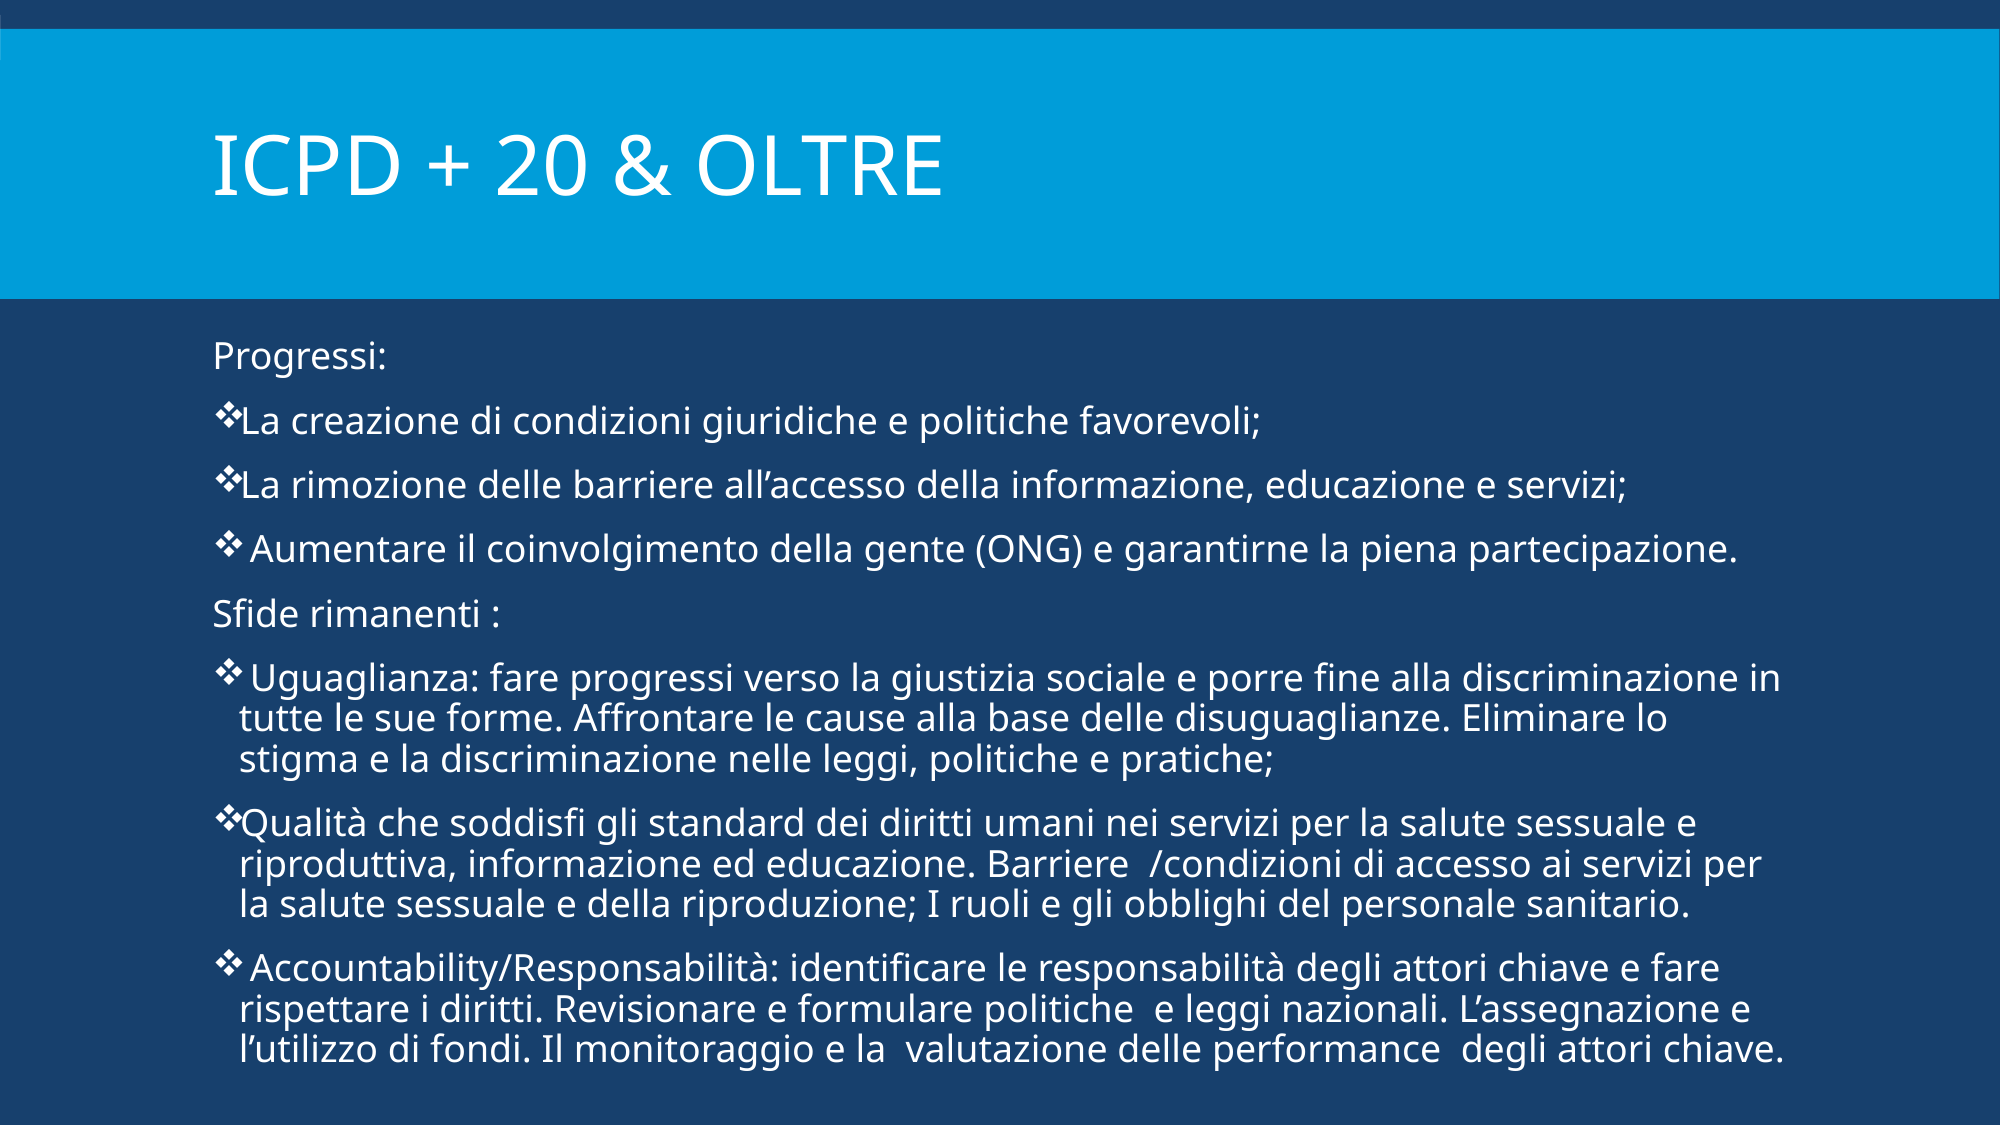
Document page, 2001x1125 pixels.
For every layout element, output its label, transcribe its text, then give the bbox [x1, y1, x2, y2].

title ICPD + 20 & oltre [197, 46, 1803, 295]
list Progressi: La creazione di condizioni giuridiche e politiche favorevoli; La rimozione delle barriere all’accesso della informazione, educazione e servizi; Aumentare il coinvolgimento della gente (ONG) e garantirne la piena partecipazione. Sfide rimanenti : Uguaglianza: fare progressi verso la giustizia sociale e porre fine alla discriminazione in tutte le sue forme. Affrontare le cause alla base delle disuguaglianze. Eliminare lo stigma e la discriminazione nelle leggi, politiche e pratiche; Qualità che soddisfi gli standard dei diritti umani nei servizi per la salute sessuale e riproduttiva, informazione ed educazione. Barriere /condizioni di accesso ai servizi per la salute sessuale e della riproduzione; I ruoli e gli obblighi del personale sanitario. Accountability/Responsabilità: identificare le responsabilità degli attori chiave e fare rispettare i diritti. Revisionare e formulare politiche e leggi nazionali. L’assegnazione e l’utilizzo di fondi. Il monitoraggio e la valutazione delle performance degli attori chiave. [197, 329, 1803, 1100]
